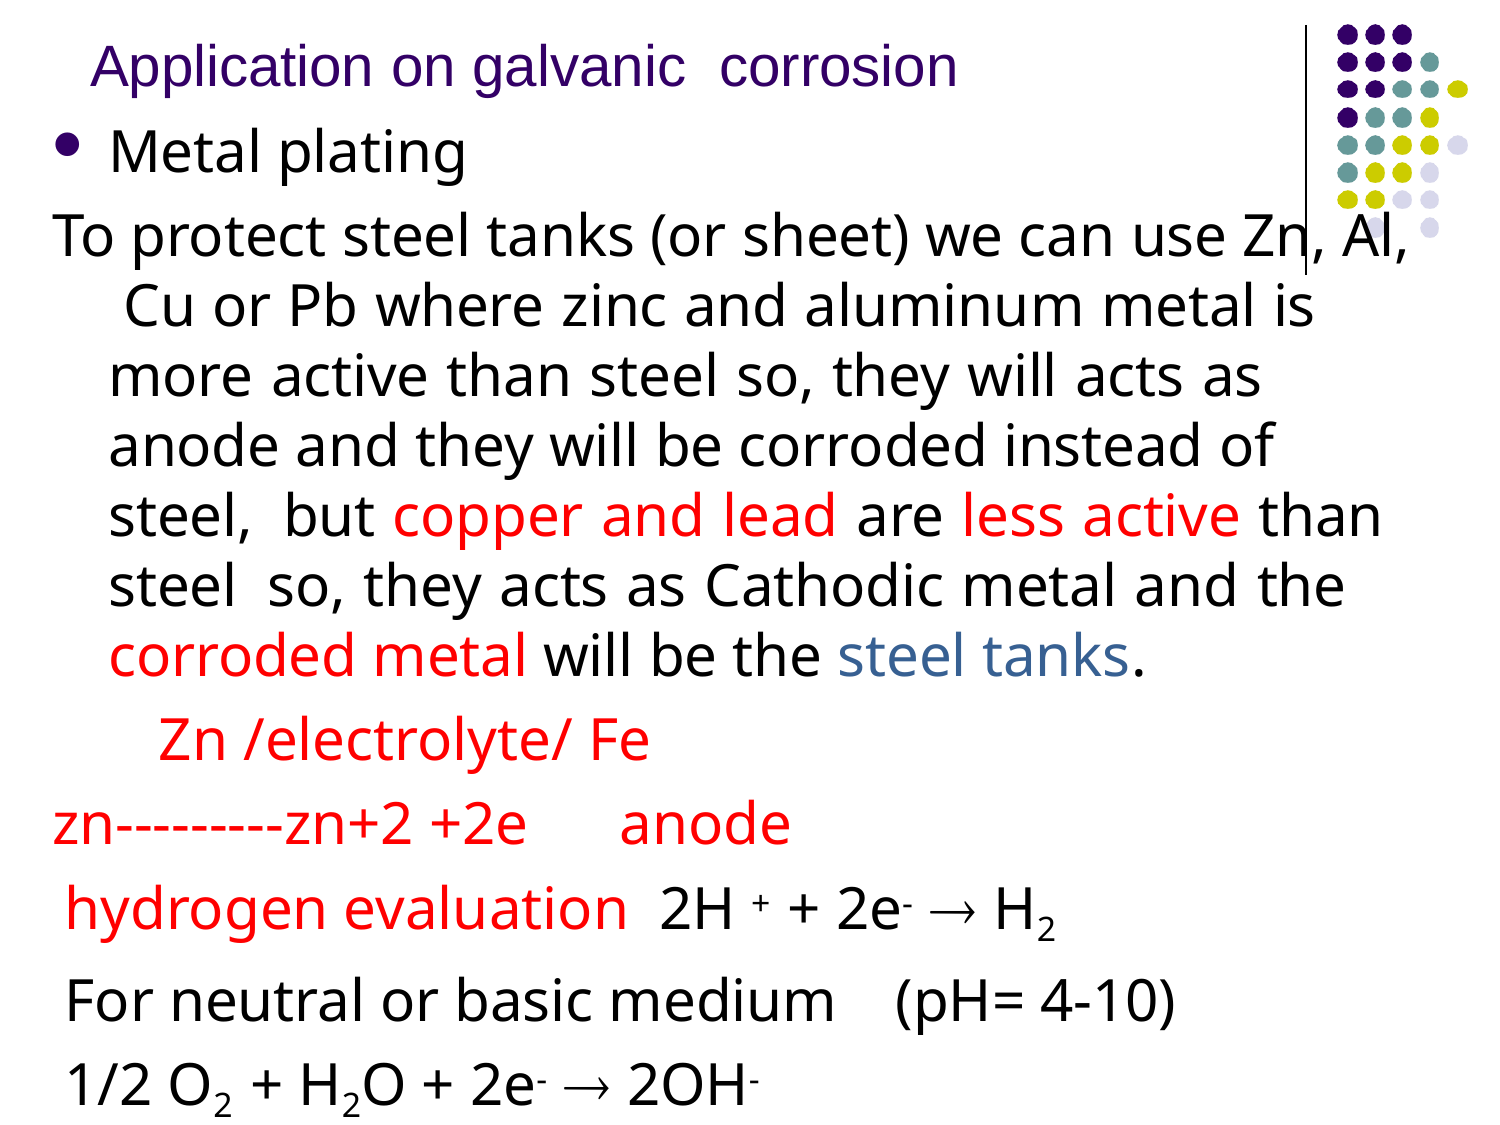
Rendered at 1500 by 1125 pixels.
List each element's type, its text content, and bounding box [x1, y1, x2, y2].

title Application on galvanic corrosion [87, 25, 1006, 98]
picture [1420, 107, 1439, 128]
picture [1447, 80, 1468, 98]
picture [1337, 80, 1358, 98]
picture [1420, 217, 1439, 238]
picture [1337, 52, 1358, 72]
picture [1365, 80, 1385, 98]
picture [1365, 52, 1385, 72]
picture [1420, 80, 1439, 98]
picture [1420, 190, 1439, 209]
picture [1365, 24, 1385, 45]
picture [1420, 162, 1439, 183]
picture [1392, 52, 1412, 72]
picture [1420, 135, 1439, 155]
text_box Metal plating To protect steel tanks (or sheet) we can use Zn, Al, Cu or Pb where zinc and aluminum metal is more active than steel so, they will acts as anode and they will be corroded instead of steel, but copper and lead are less active than steel so, they acts as Cathodic metal and the corroded metal will be the steel tanks. Zn /electrolyte/ Fe zn---------zn+2 +2e anode hydrogen evaluation 2H + + 2e-  H2 For neutral or basic medium (pH= 4-10) 1/2 O2 + H2O + 2e-  2OH- [50, 98, 1413, 1125]
picture [1337, 24, 1358, 45]
picture [1447, 135, 1468, 155]
picture [1392, 24, 1412, 45]
picture [1392, 80, 1412, 98]
picture [1420, 52, 1439, 72]
